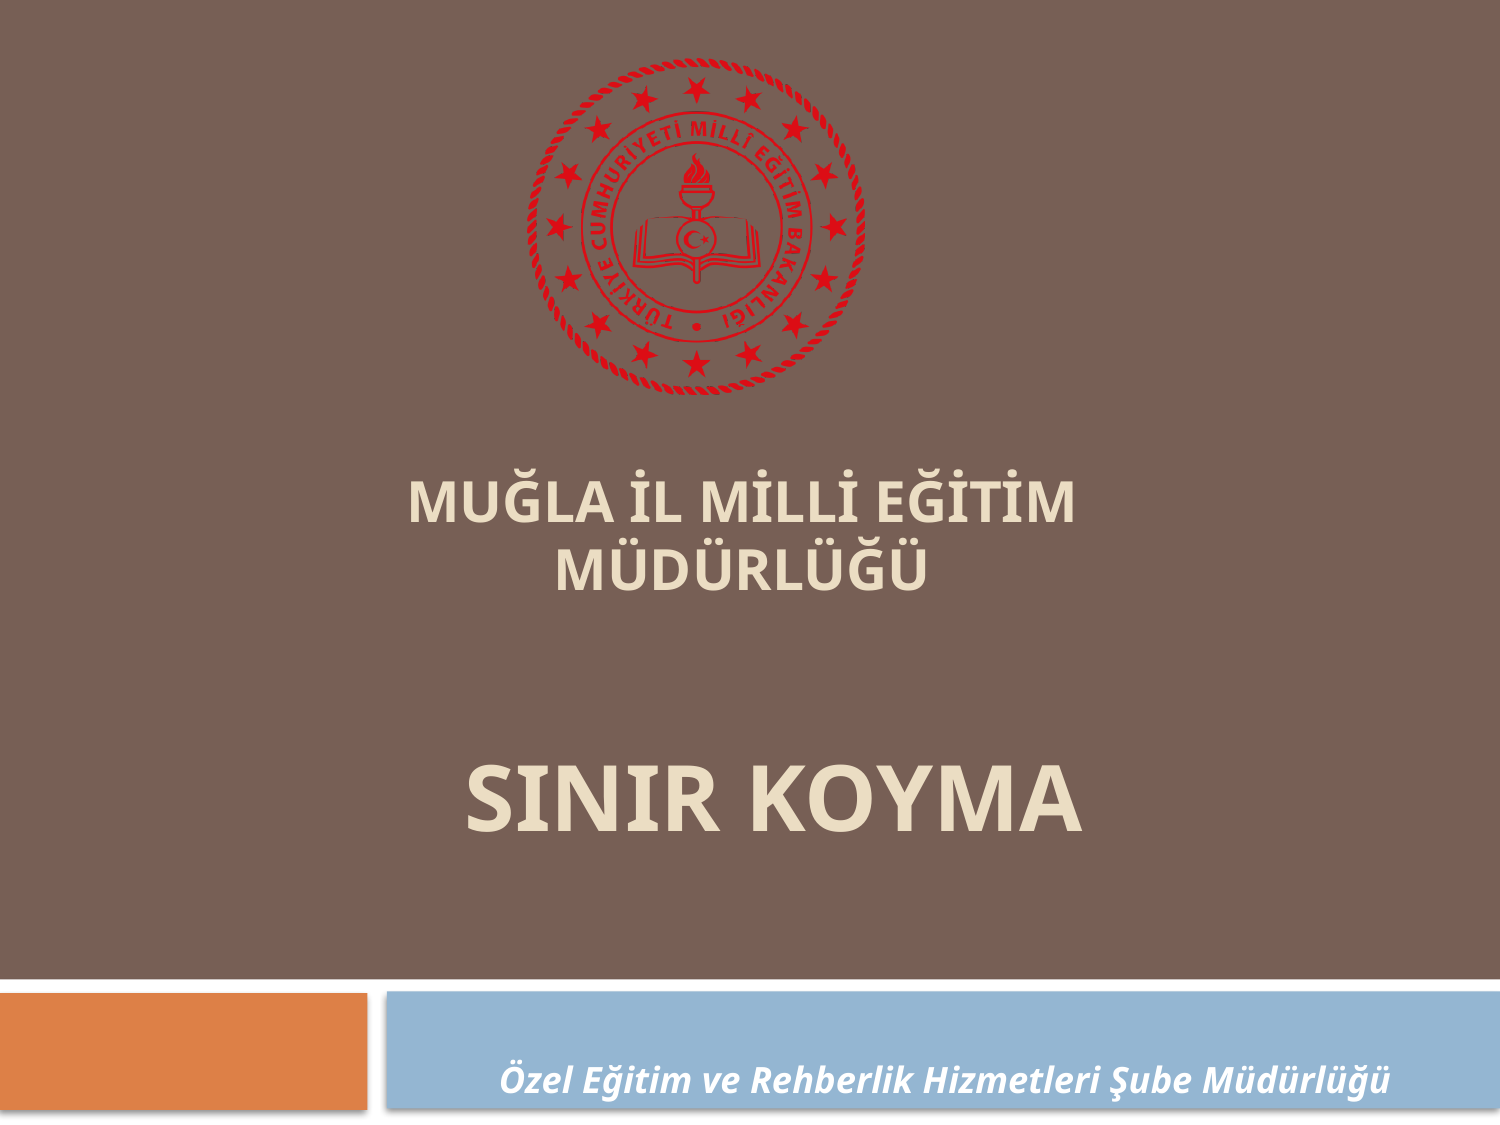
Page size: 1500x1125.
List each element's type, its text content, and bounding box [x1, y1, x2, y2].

title MUĞLA İL MİLLİ EĞİTİM MÜDÜRLÜĞÜ [210, 457, 1274, 610]
subtitle Özel Eğitim ve Rehberlik Hizmetleri Şube Müdürlüğü [399, 996, 1500, 1109]
picture [526, 58, 865, 396]
text_box SINIR KOYMA [259, 704, 1289, 857]
